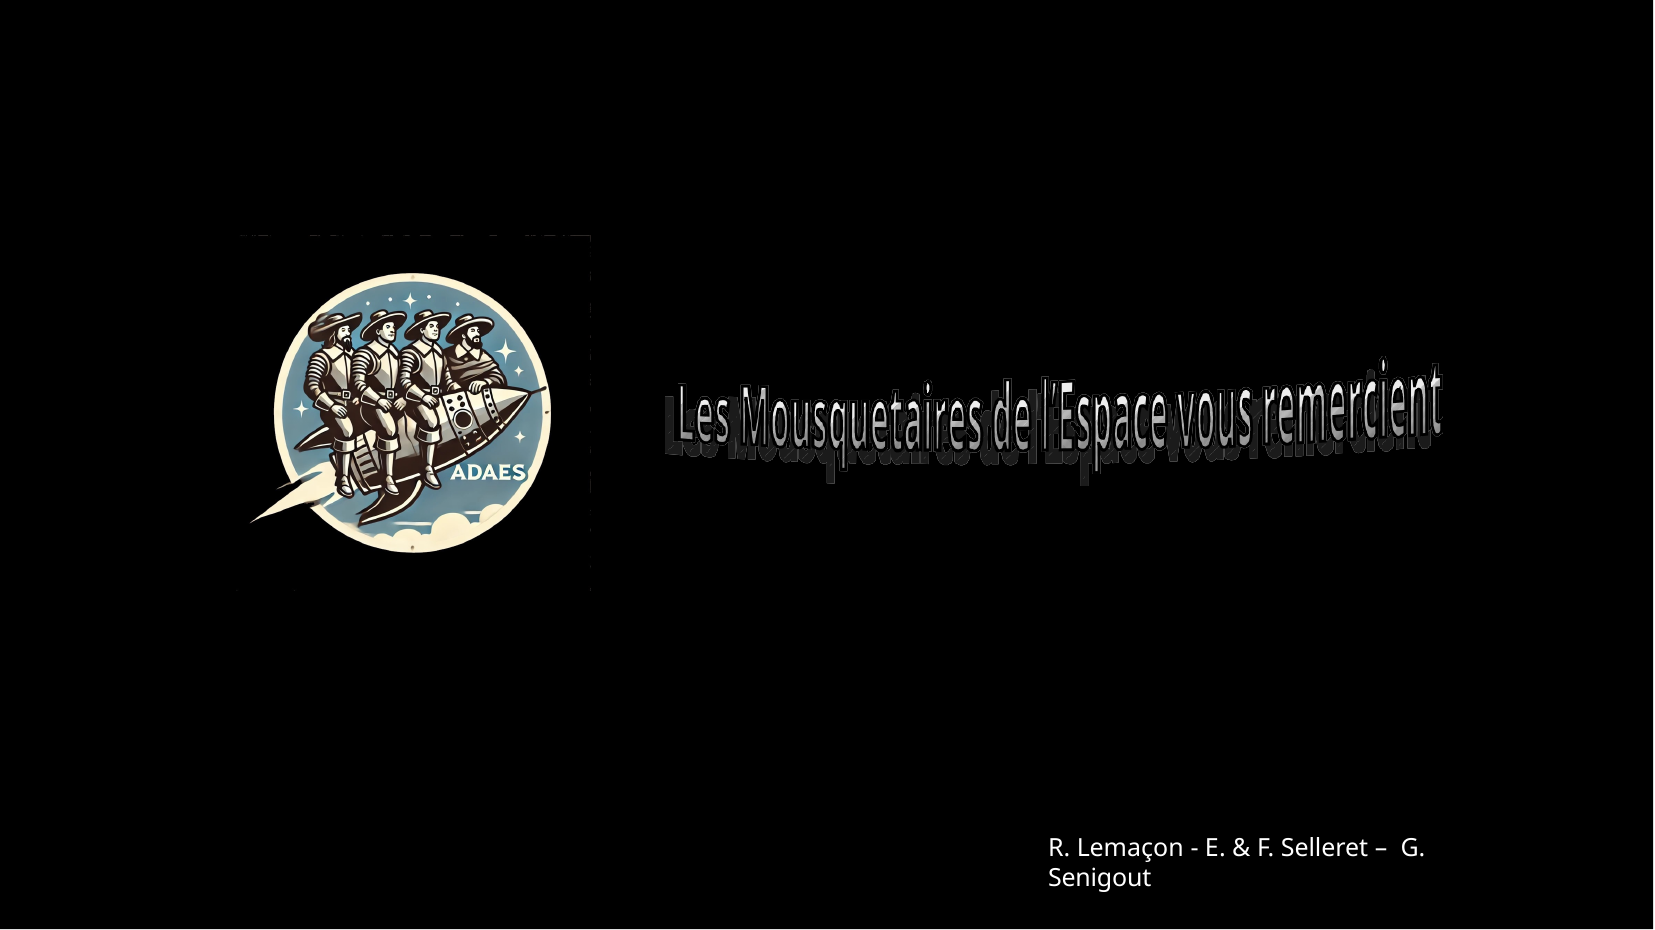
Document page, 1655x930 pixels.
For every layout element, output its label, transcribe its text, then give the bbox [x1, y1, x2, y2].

text_box R. Lemaçon - E. & F. Selleret – G. Senigout [1046, 829, 1534, 892]
picture [664, 356, 1443, 486]
picture [236, 235, 591, 591]
